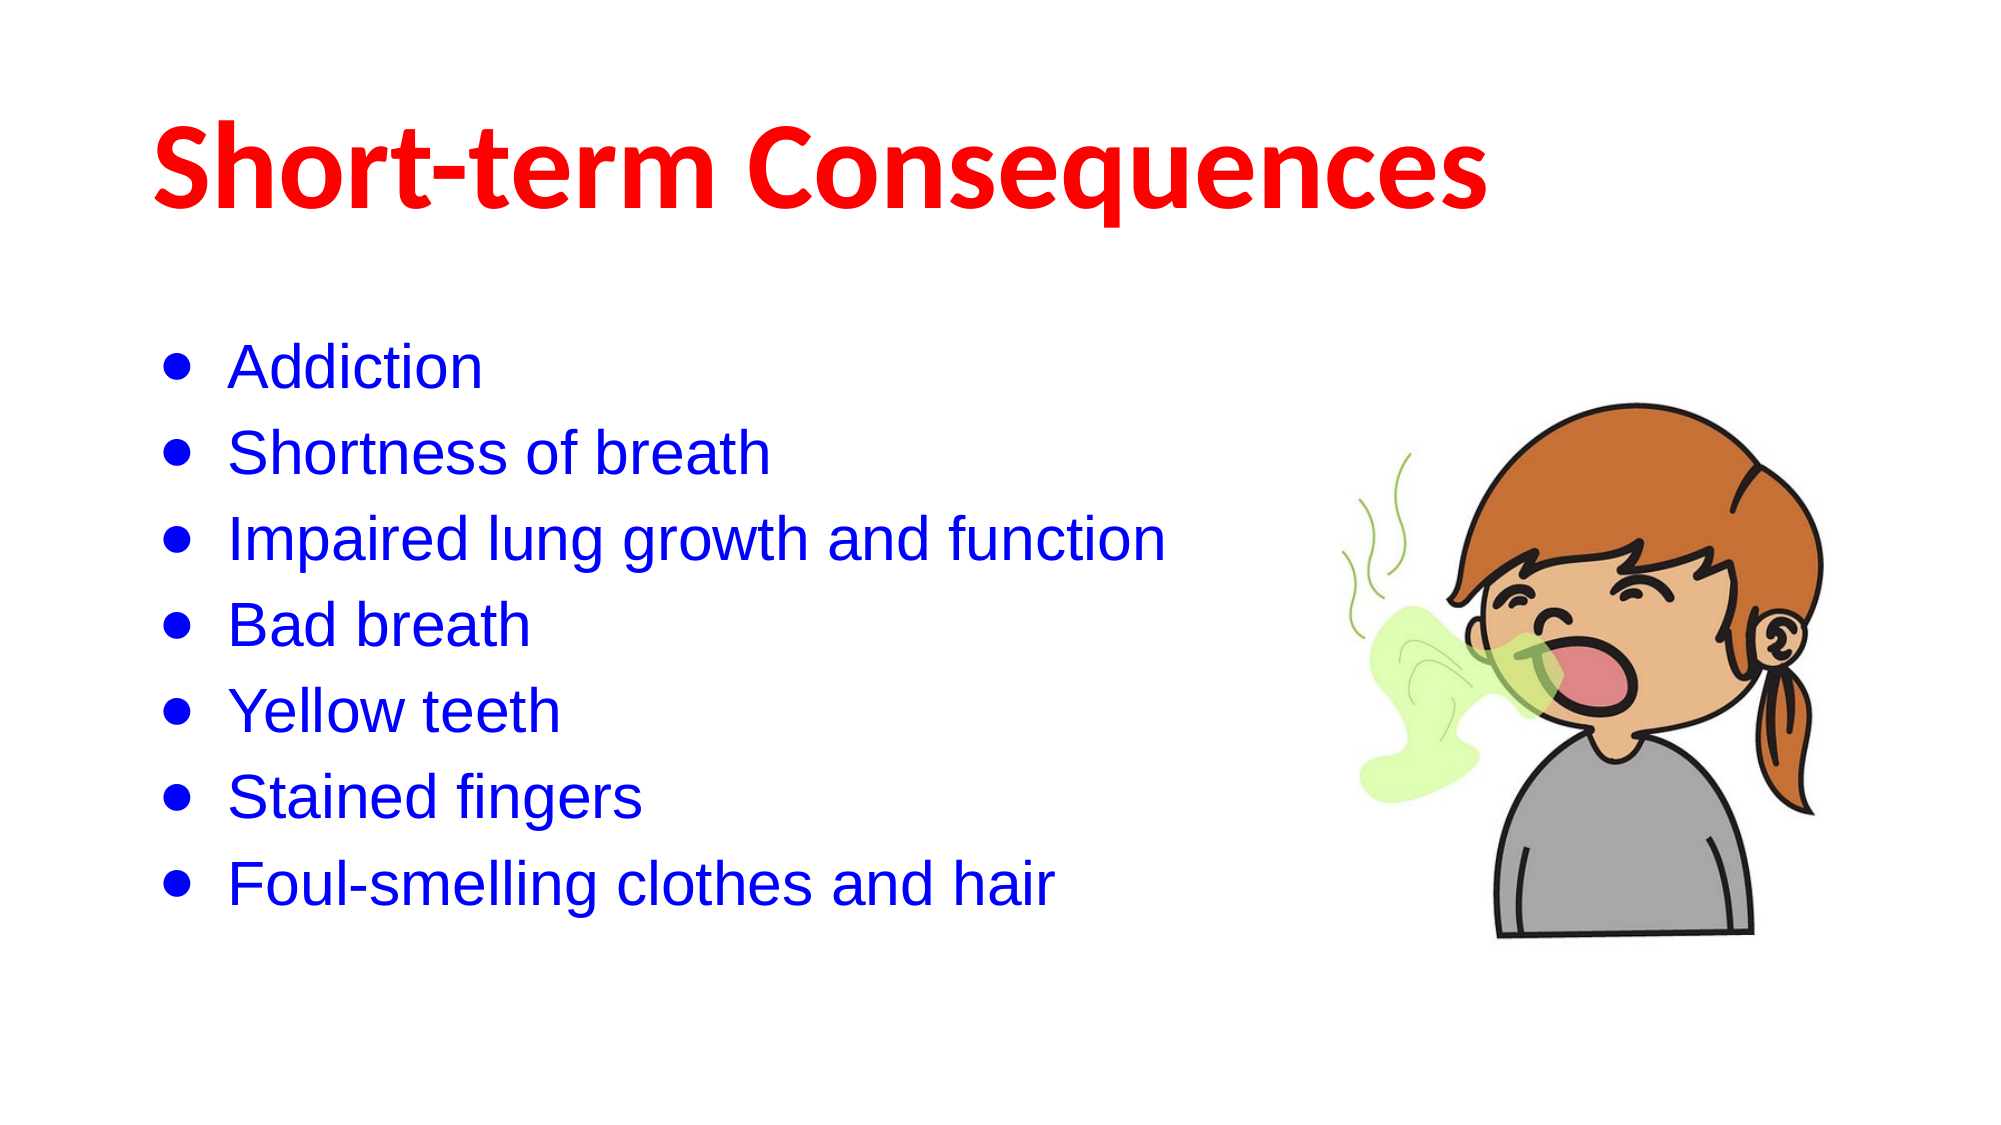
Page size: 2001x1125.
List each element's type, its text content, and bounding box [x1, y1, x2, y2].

list Addiction Shortness of breath Impaired lung growth and function Bad breath Yellow teeth Stained fingers Foul-smelling clothes and hair [137, 299, 1863, 1014]
picture [1196, 303, 2000, 1107]
title Short-term Consequences [137, 59, 1863, 278]
